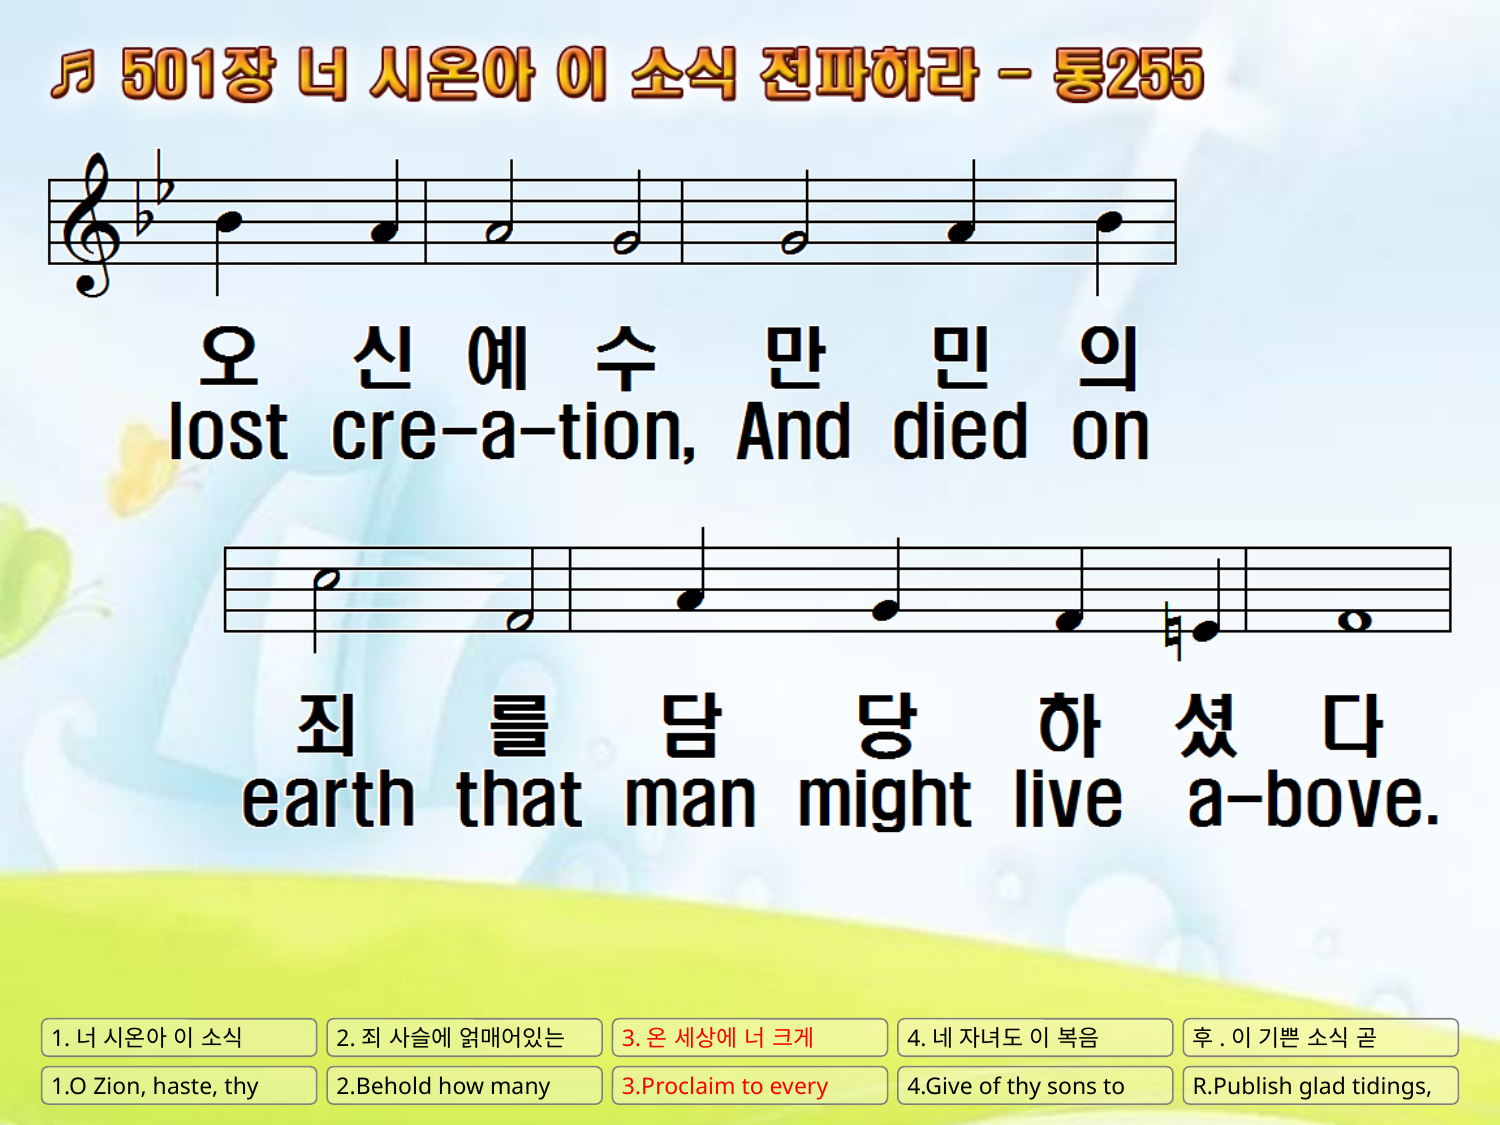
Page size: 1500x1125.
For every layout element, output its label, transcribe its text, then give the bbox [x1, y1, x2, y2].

text_box 1.너 시온아 이 소식 [41, 1018, 317, 1057]
text_box 2.죄 사슬에 얽매어있는 [327, 1018, 603, 1057]
text_box 1.O Zion, haste, thy [41, 1066, 317, 1105]
text_box 후.이 기쁜 소식 곧 [1183, 1018, 1459, 1057]
text_box 3.온 세상에 너 크게 [612, 1018, 888, 1057]
text_box 4.네 자녀도 이 복음 [897, 1018, 1173, 1057]
text_box R.Publish glad tidings, [1183, 1066, 1459, 1105]
text_box 3.Proclaim to every [612, 1066, 888, 1105]
text_box 2.Behold how many [327, 1066, 603, 1105]
text_box 4.Give of thy sons to [897, 1066, 1173, 1105]
picture [0, 0, 1500, 1125]
